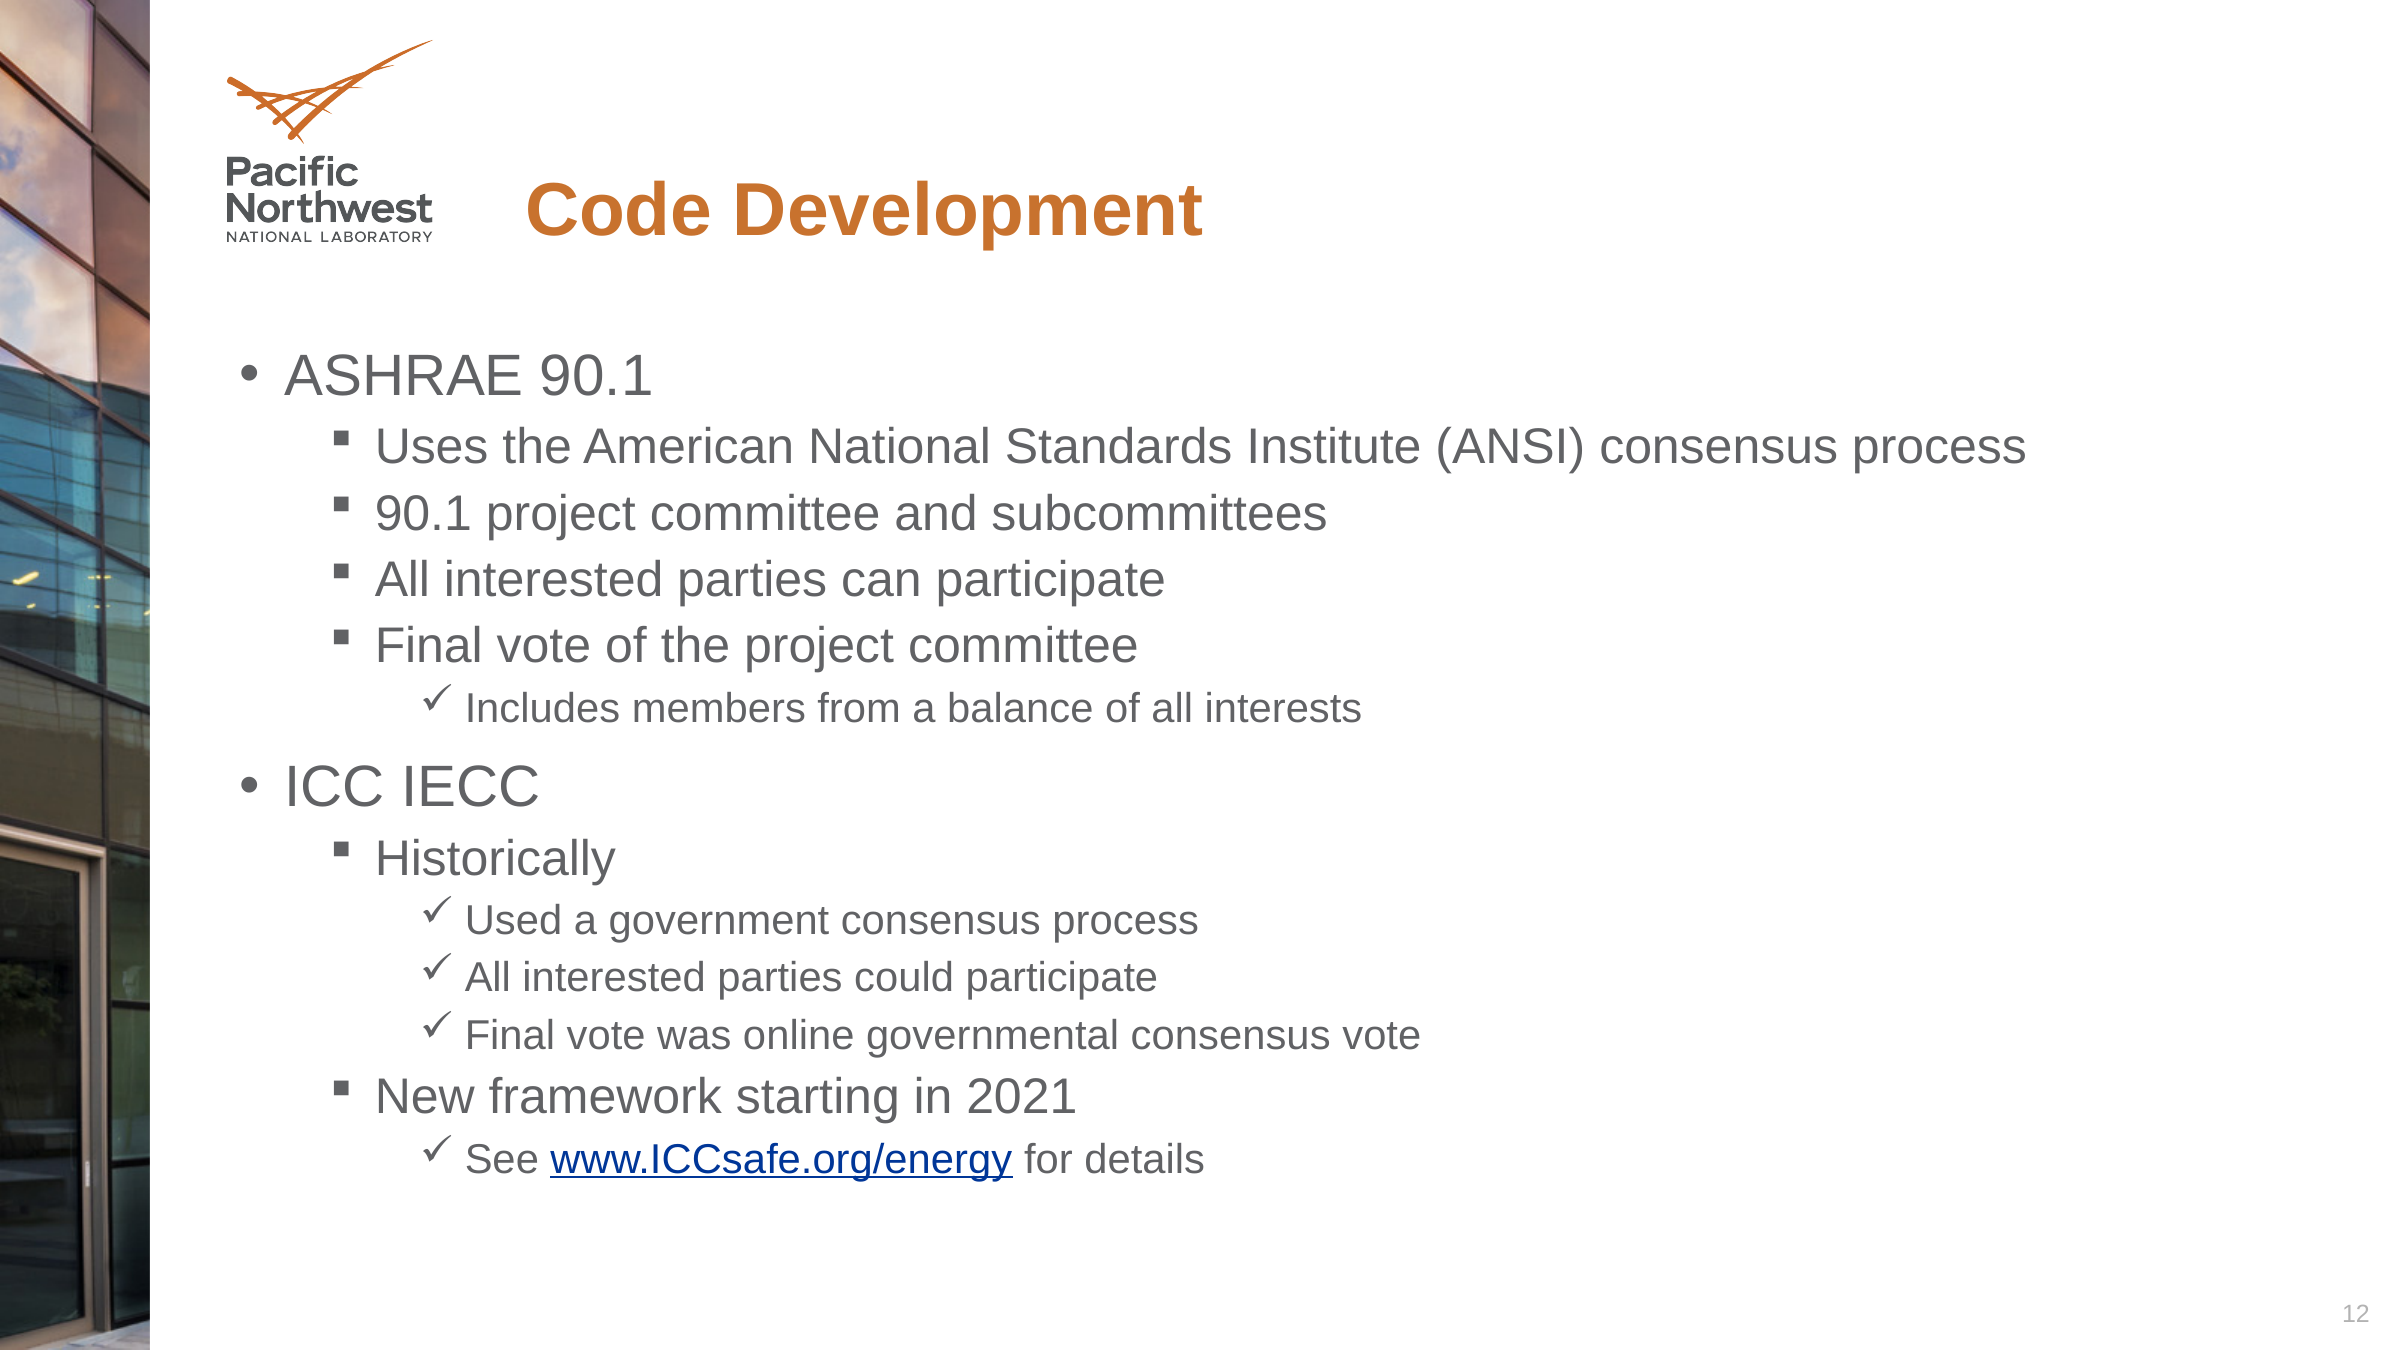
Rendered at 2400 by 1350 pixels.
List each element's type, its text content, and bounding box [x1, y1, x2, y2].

list ASHRAE 90.1 Uses the American National Standards Institute (ANSI) consensus process 90.1 project committee and subcommittees All interested parties can participate Final vote of the project committee Includes members from a balance of all interests ICC IECC Historically Used a government consensus process All interested parties could participate Final vote was online governmental consensus vote New framework starting in 2021 See www.ICCsafe.org/energy for details [225, 337, 2325, 1238]
picture [0, 0, 149, 1350]
slide_number 12 [2295, 1275, 2370, 1350]
title Code Development [525, 44, 2325, 260]
picture [225, 38, 435, 244]
